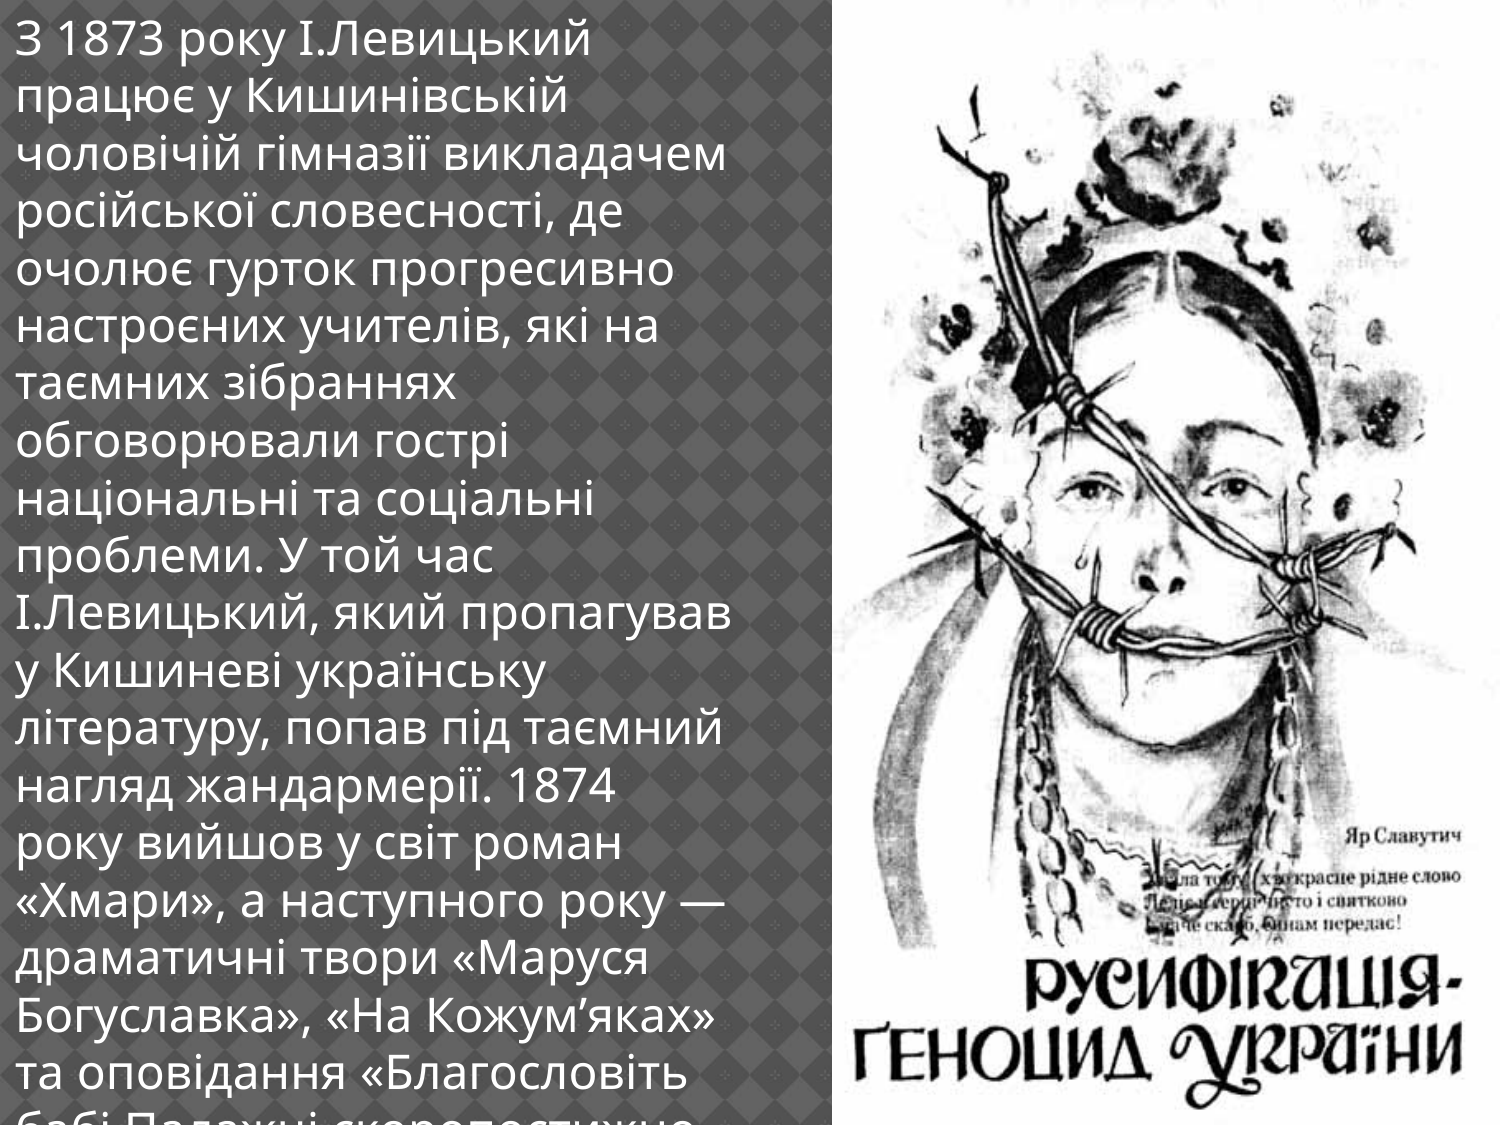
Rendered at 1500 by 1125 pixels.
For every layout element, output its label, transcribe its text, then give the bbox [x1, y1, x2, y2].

text_box З 1873 року І.Левицький працює у Кишинівській чоловічій гімназії викладачем російської словесності, де очолює гурток прогресивно настроєних учителів, які на таємних зібраннях обговорювали гострі національні та соціальні проблеми. У той час І.Левицький, який пропагував у Кишиневі українську літературу, попав під таємний нагляд жандармерії. 1874 року вийшов у світ роман «Хмари», а наступного року — драматичні твори «Маруся Богуславка», «На Кожум’яках» та оповідання «Благословіть бабі Палажці скоропостижно вмерти». [0, 0, 750, 1125]
picture [832, 0, 1500, 1125]
